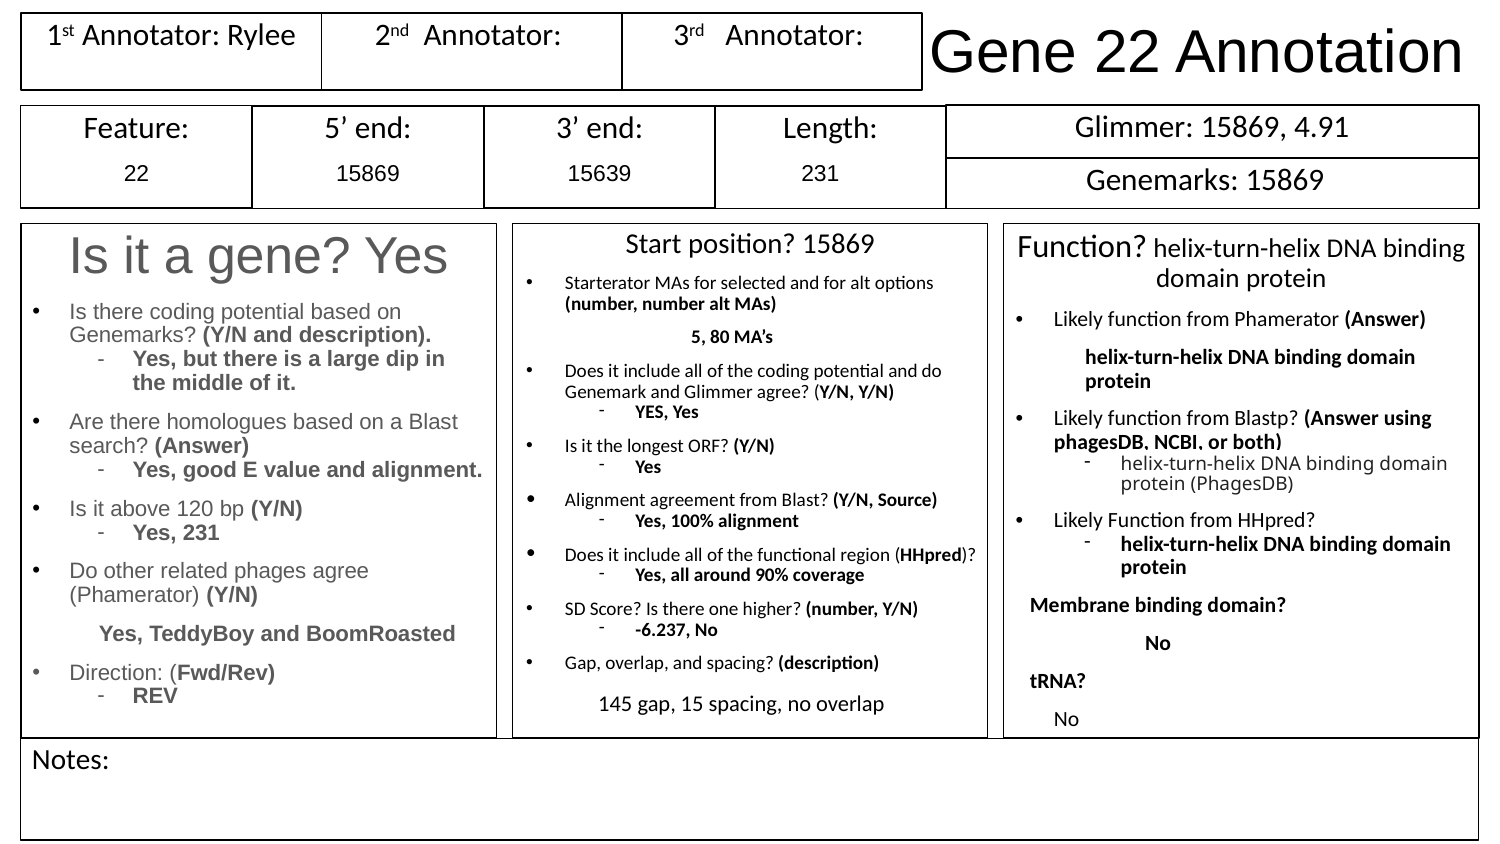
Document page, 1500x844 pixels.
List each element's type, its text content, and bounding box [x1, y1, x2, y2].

text_box 3rd Annotator: [621, 13, 923, 91]
text_box 3’ end: 15639 [483, 105, 715, 209]
text_box Function? helix-turn-helix DNA binding domain protein Likely function from Phamerator (Answer) helix-turn-helix DNA binding domain protein Likely function from Blastp? (Answer using phagesDB, NCBI, or both) helix-turn-helix DNA binding domain protein (PhagesDB) Likely Function from HHpred? helix-turn-helix DNA binding domain protein Membrane binding domain? No tRNA? No [1003, 223, 1479, 738]
text_box Feature: 22 [20, 105, 251, 209]
text_box Glimmer: 15869, 4.91 [945, 105, 1479, 158]
text_box 2nd Annotator: [321, 13, 621, 91]
text_box Genemarks: 15869 [945, 158, 1479, 209]
text_box 5’ end: 15869 [251, 105, 483, 209]
title Gene 22 Annotation [916, 9, 1479, 92]
subtitle Is it a gene? Yes Is there coding potential based on Genemarks? (Y/N and description). Yes, but there is a large dip in the middle of it. Are there homologues based on a Blast search? (Answer) Yes, good E value and alignment. Is it above 120 bp (Y/N) Yes, 231 Do other related phages agree (Phamerator) (Y/N) Yes, TeddyBoy and BoomRoasted Direction: (Fwd/Rev) REV [21, 223, 497, 738]
text_box Length: 231 [715, 105, 945, 209]
text_box Start position? 15869 Starterator MAs for selected and for alt options (number, number alt MAs) 5, 80 MA’s Does it include all of the coding potential and do Genemark and Glimmer agree? (Y/N, Y/N) YES, Yes Is it the longest ORF? (Y/N) Yes Alignment agreement from Blast? (Y/N, Source) Yes, 100% alignment Does it include all of the functional region (HHpred)? Yes, all around 90% coverage SD Score? Is there one higher? (number, Y/N) -6.237, No Gap, overlap, and spacing? (description) 145 gap, 15 spacing, no overlap [512, 223, 988, 738]
text_box 1st Annotator: Rylee [21, 12, 322, 90]
text_box Notes: [20, 738, 1479, 841]
